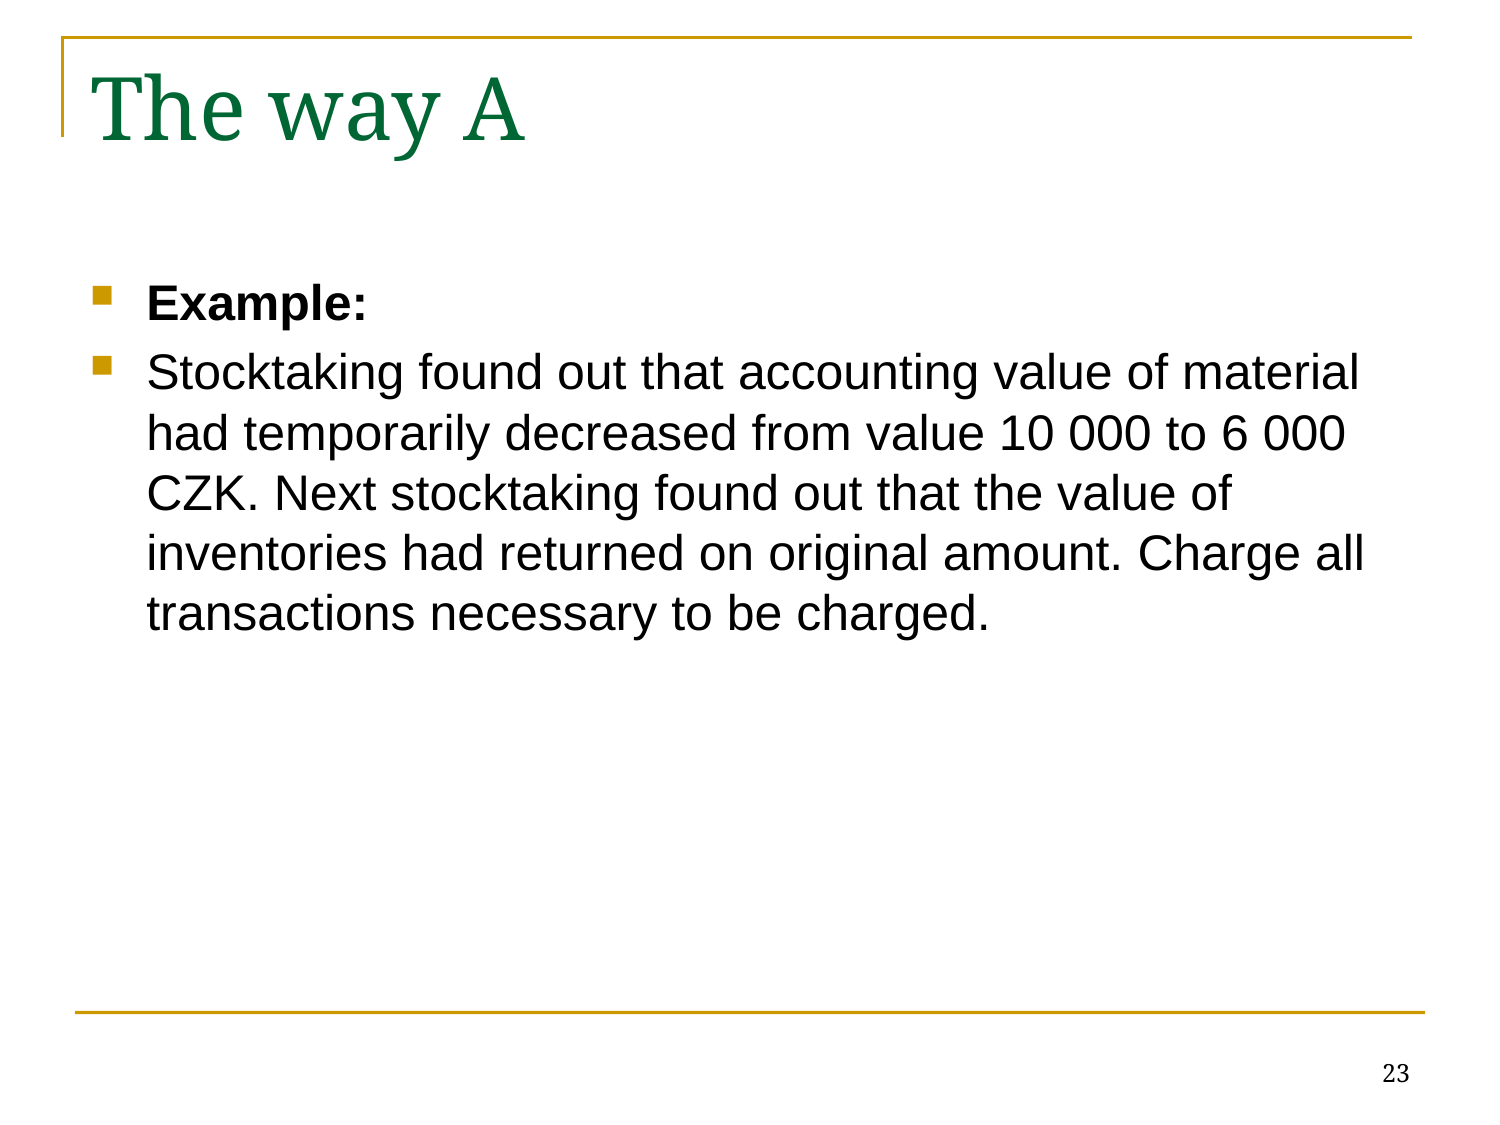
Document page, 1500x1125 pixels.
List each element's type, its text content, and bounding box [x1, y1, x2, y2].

slide_number 23 [1074, 1023, 1426, 1100]
title The way A [74, 45, 1426, 233]
list Example: Stocktaking found out that accounting value of material had temporarily decreased from value 10 000 to 6 000 CZK. Next stocktaking found out that the value of inventories had returned on original amount. Charge all transactions necessary to be charged. [74, 262, 1426, 1006]
